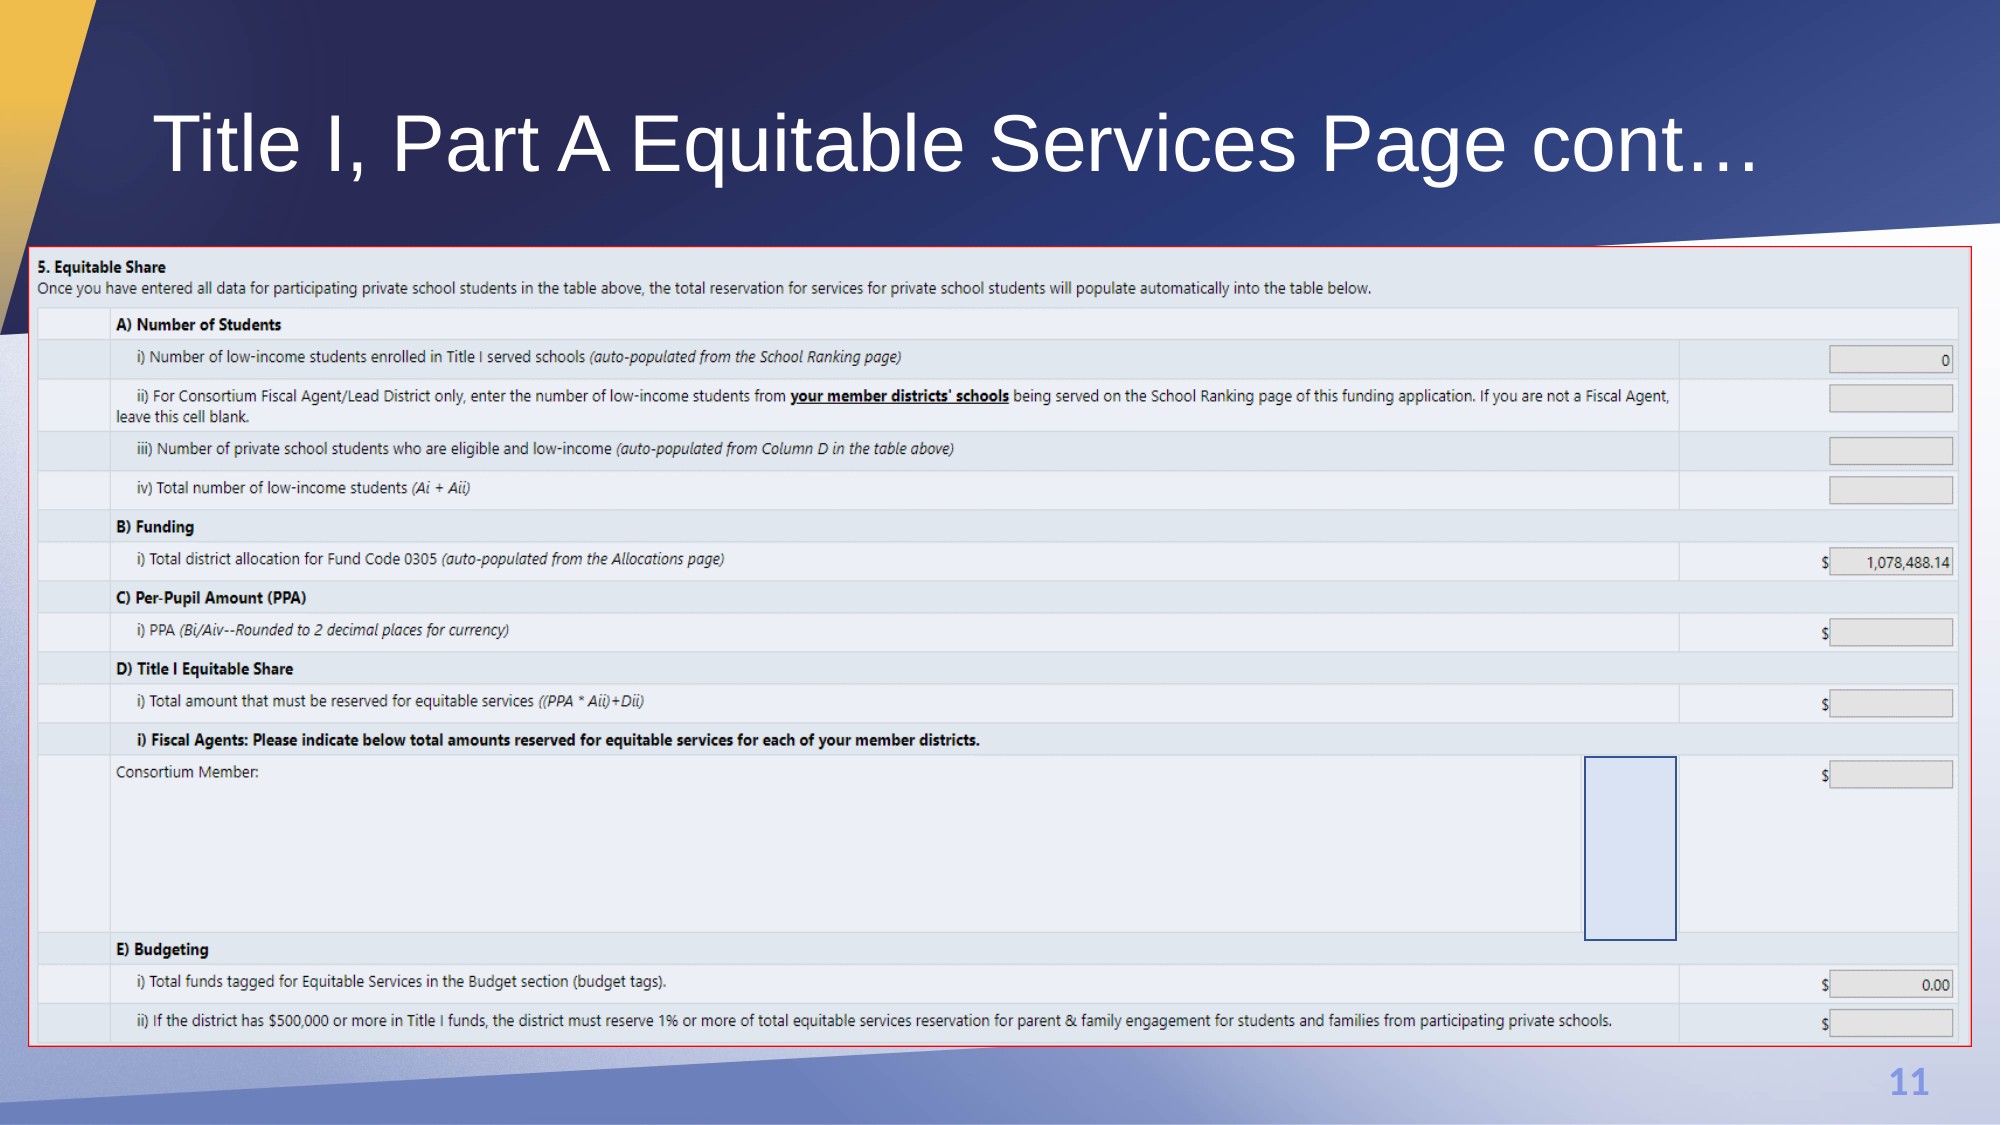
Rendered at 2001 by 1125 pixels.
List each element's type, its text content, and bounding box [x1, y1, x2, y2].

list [28, 246, 1972, 1047]
picture [0, 0, 2000, 1125]
title Title I, Part A Equitable Services Page cont… [137, 59, 1863, 231]
